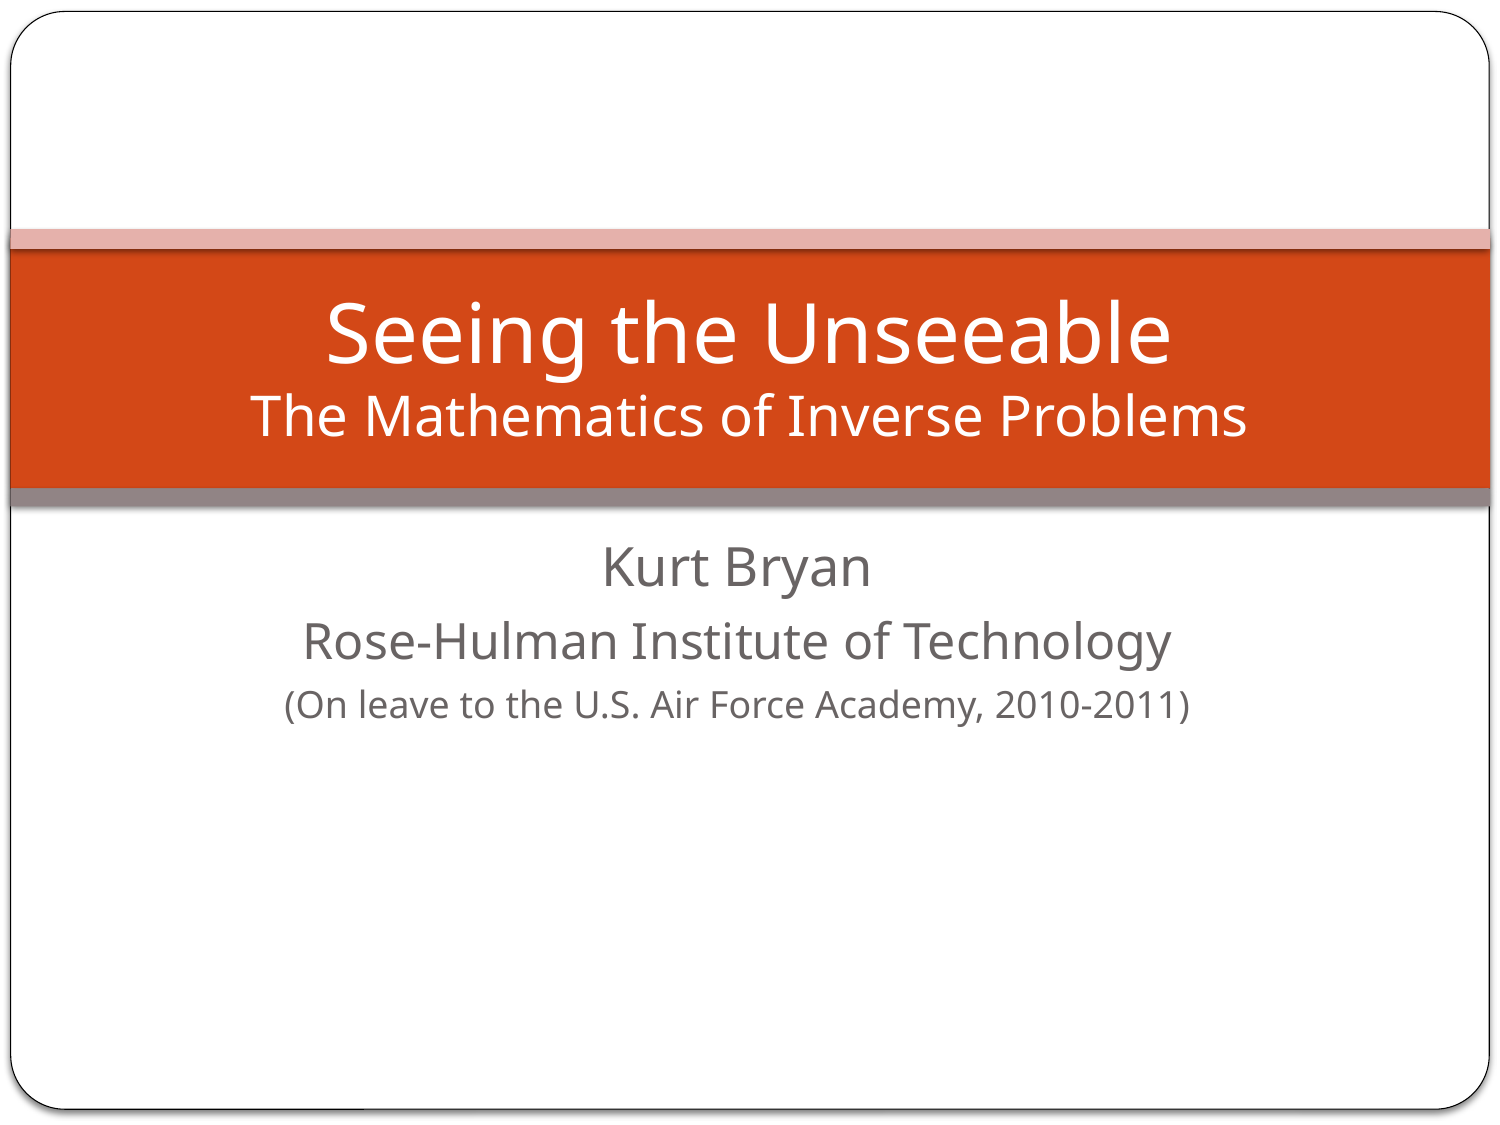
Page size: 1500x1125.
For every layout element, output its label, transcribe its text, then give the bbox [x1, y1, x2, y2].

title Seeing the Unseeable The Mathematics of Inverse Problems [75, 247, 1425, 489]
subtitle Kurt Bryan Rose-Hulman Institute of Technology (On leave to the U.S. Air Force Academy, 2010-2011) [212, 525, 1263, 788]
